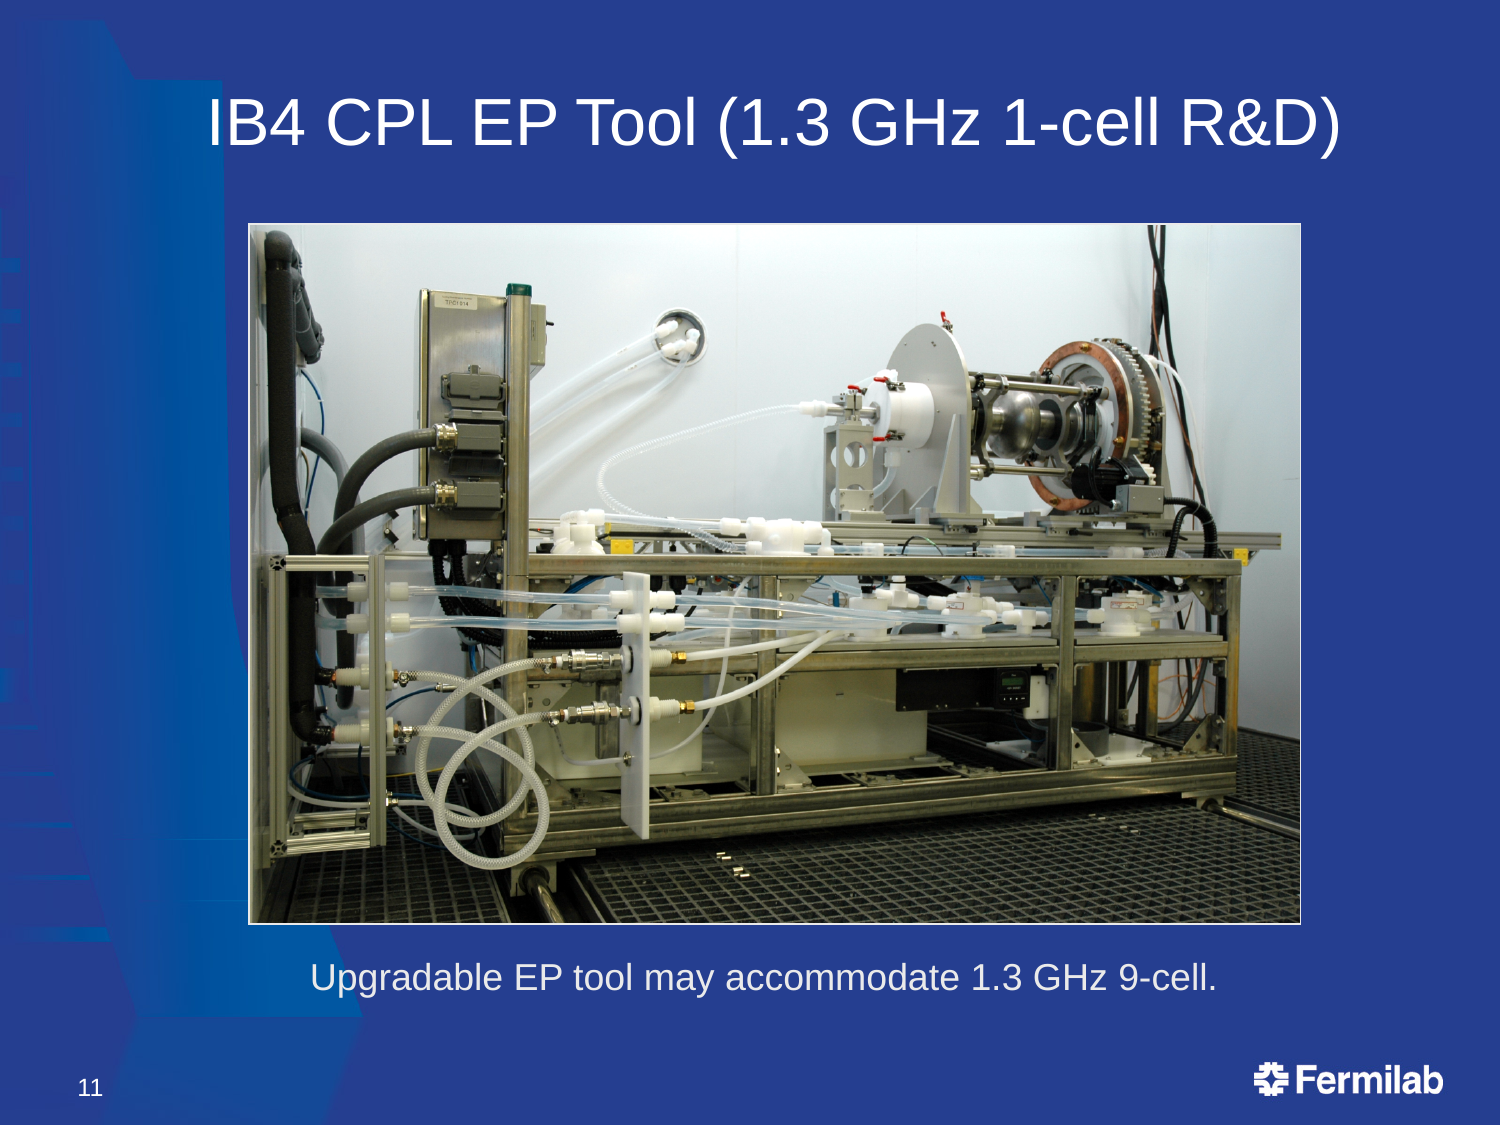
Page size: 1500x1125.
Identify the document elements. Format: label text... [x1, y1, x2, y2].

picture [0, 0, 1500, 1125]
slide_number 11 [62, 1034, 376, 1110]
text_box Upgradable EP tool may accommodate 1.3 GHz 9-cell. [295, 945, 1255, 1006]
title IB4 CPL EP Tool (1.3 GHz 1-cell R&D) [156, 37, 1394, 200]
